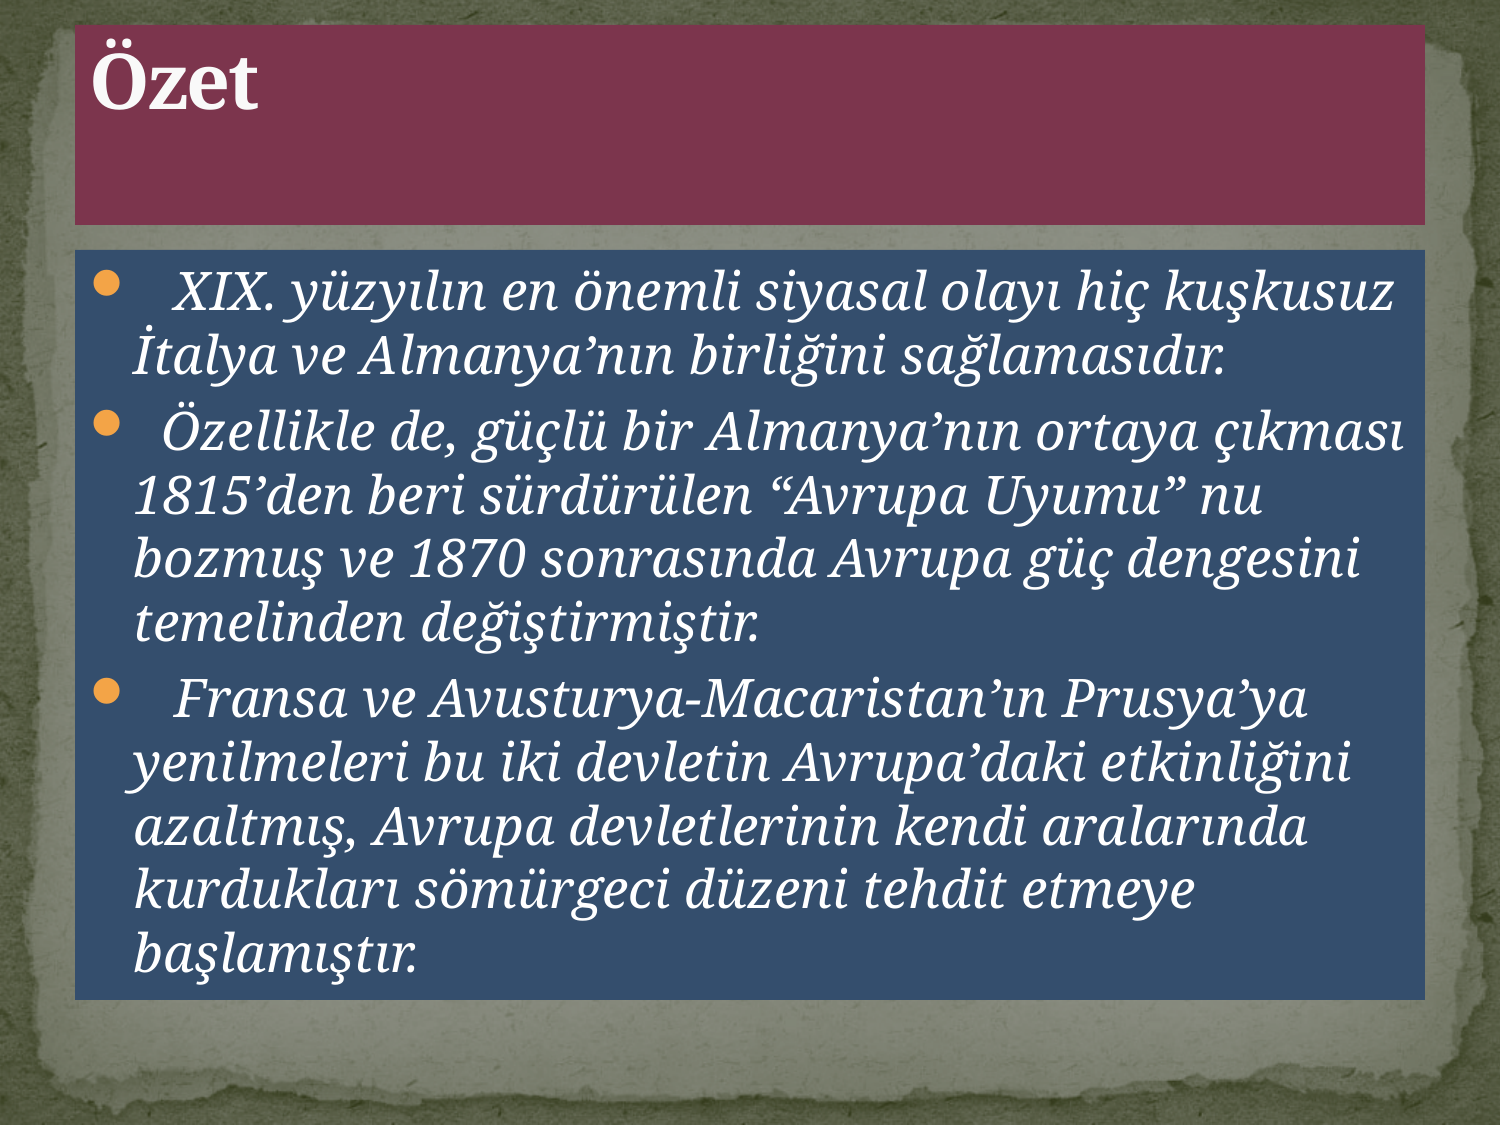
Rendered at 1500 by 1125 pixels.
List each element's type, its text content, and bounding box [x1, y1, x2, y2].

list XIX. yüzyılın en önemli siyasal olayı hiç kuşkusuz İtalya ve Almanya’nın birliğini sağlamasıdır. Özellikle de, güçlü bir Almanya’nın ortaya çıkması 1815’den beri sürdürülen “Avrupa Uyumu” nu bozmuş ve 1870 sonrasında Avrupa güç dengesini temelinden değiştirmiştir. Fransa ve Avusturya-Macaristan’ın Prusya’ya yenilmeleri bu iki devletin Avrupa’daki etkinliğini azaltmış, Avrupa devletlerinin kendi aralarında kurdukları sömürgeci düzeni tehdit etmeye başlamıştır. [75, 249, 1425, 1000]
title Özet [74, 24, 1425, 225]
